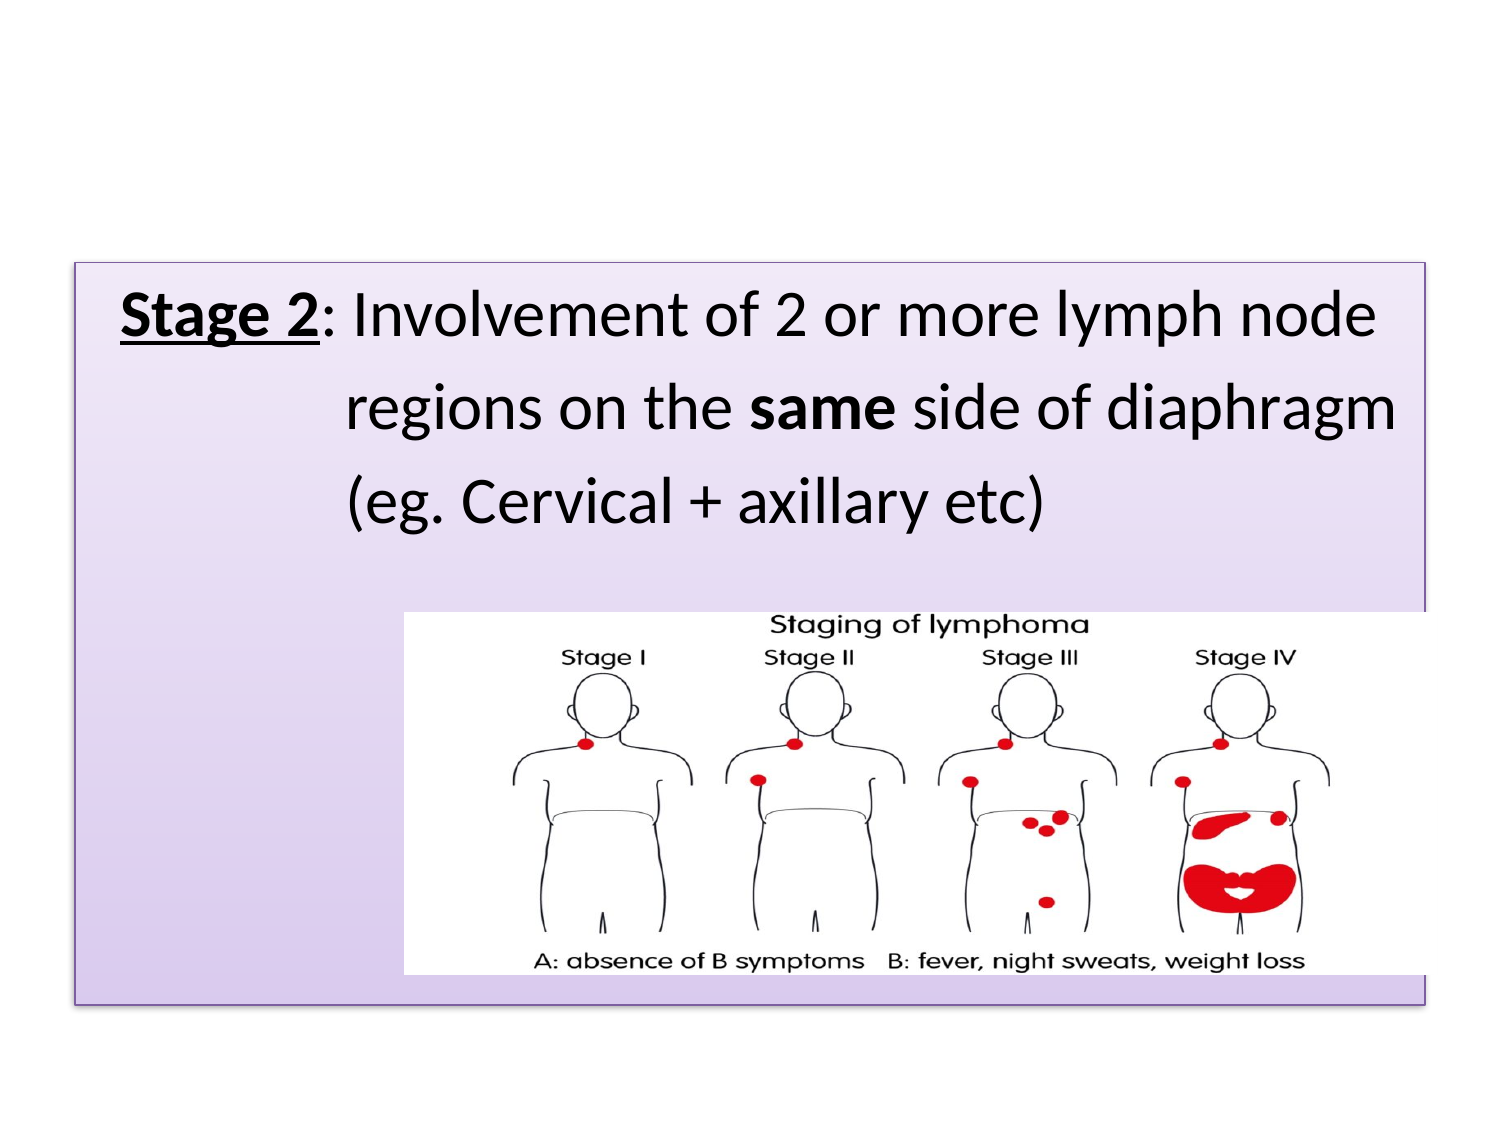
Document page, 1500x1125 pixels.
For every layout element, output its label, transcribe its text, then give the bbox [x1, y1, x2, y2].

list Stage 2: Involvement of 2 or more lymph node regions on the same side of diaphragm (eg. Cervical + axillary etc) [74, 262, 1426, 1006]
picture [404, 612, 1438, 976]
